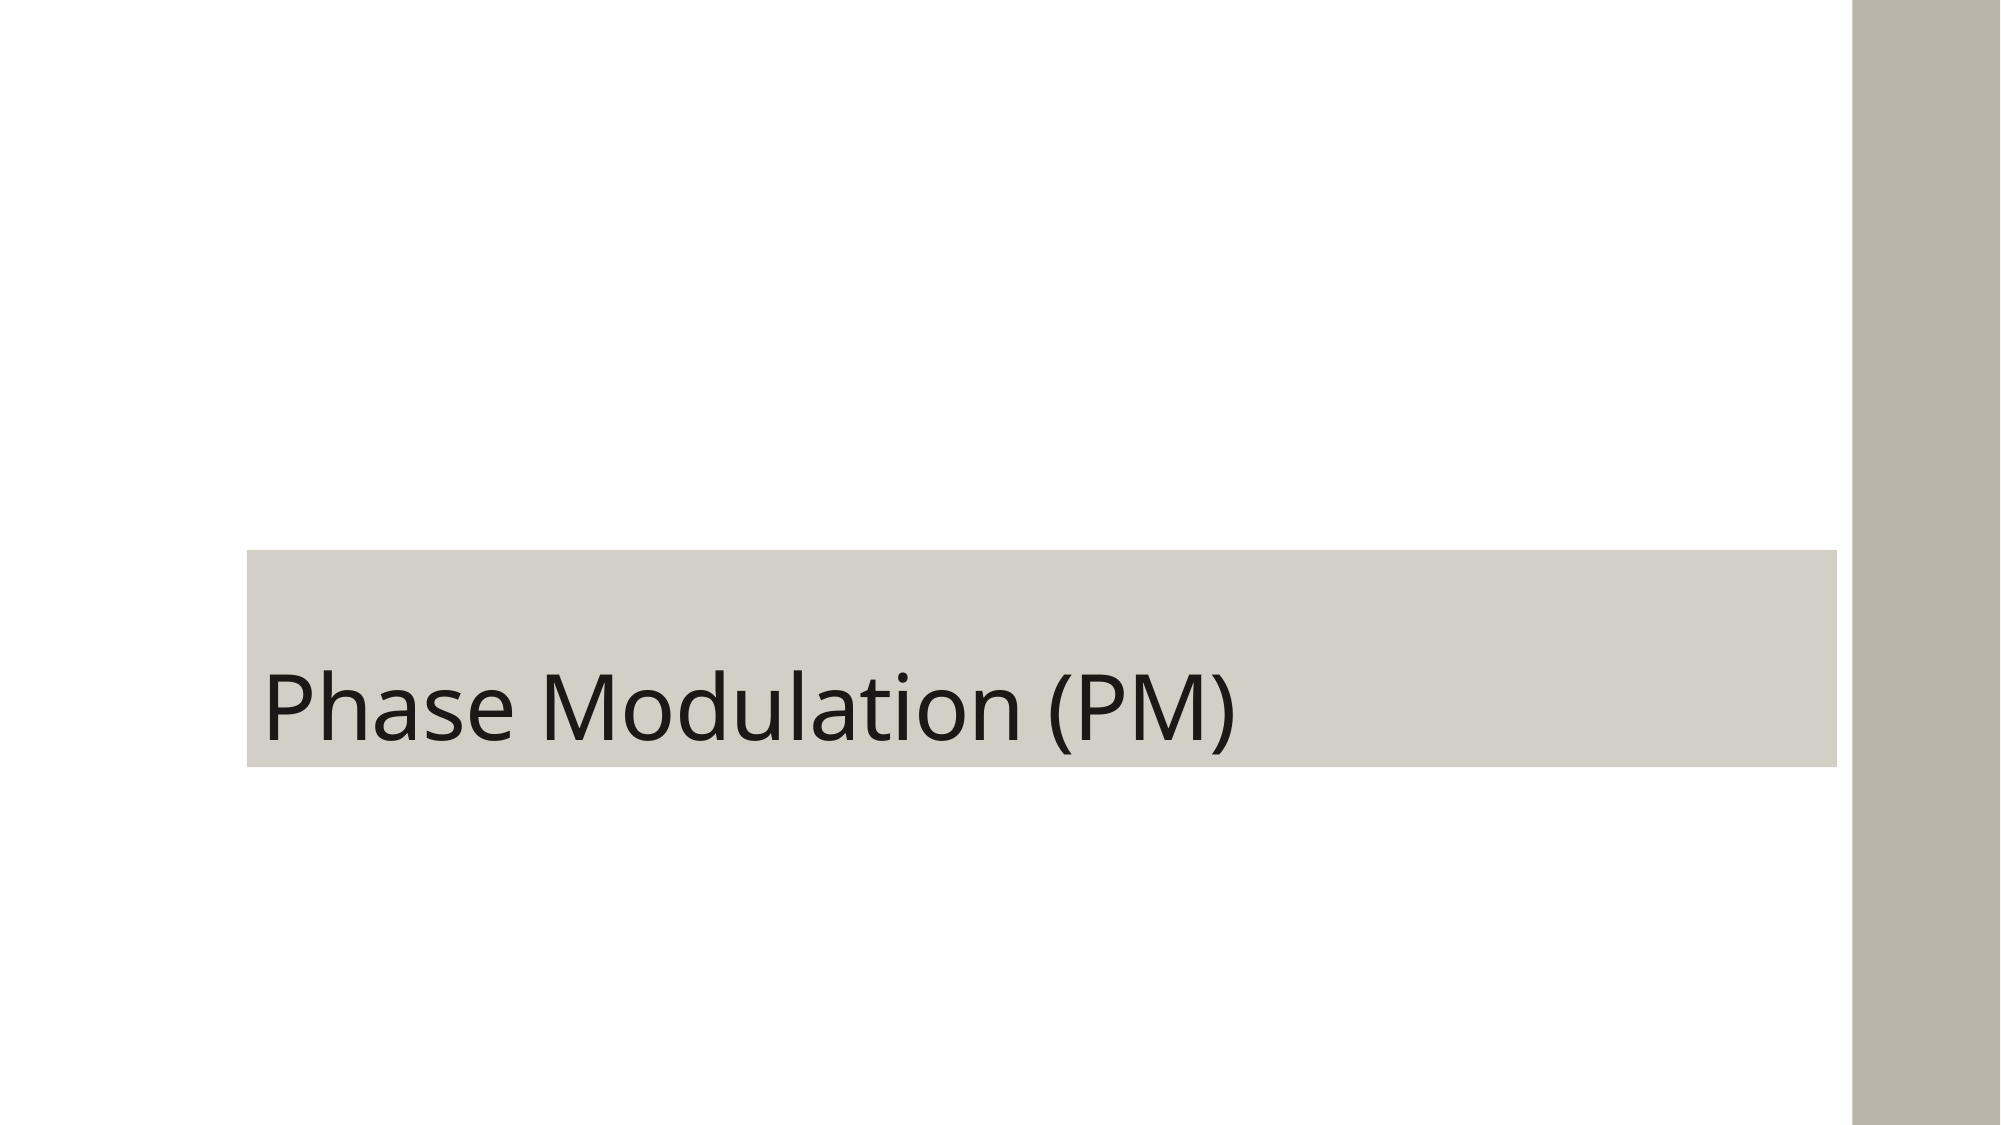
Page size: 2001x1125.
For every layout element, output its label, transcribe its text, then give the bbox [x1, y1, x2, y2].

title Phase Modulation (PM) [246, 549, 1837, 768]
